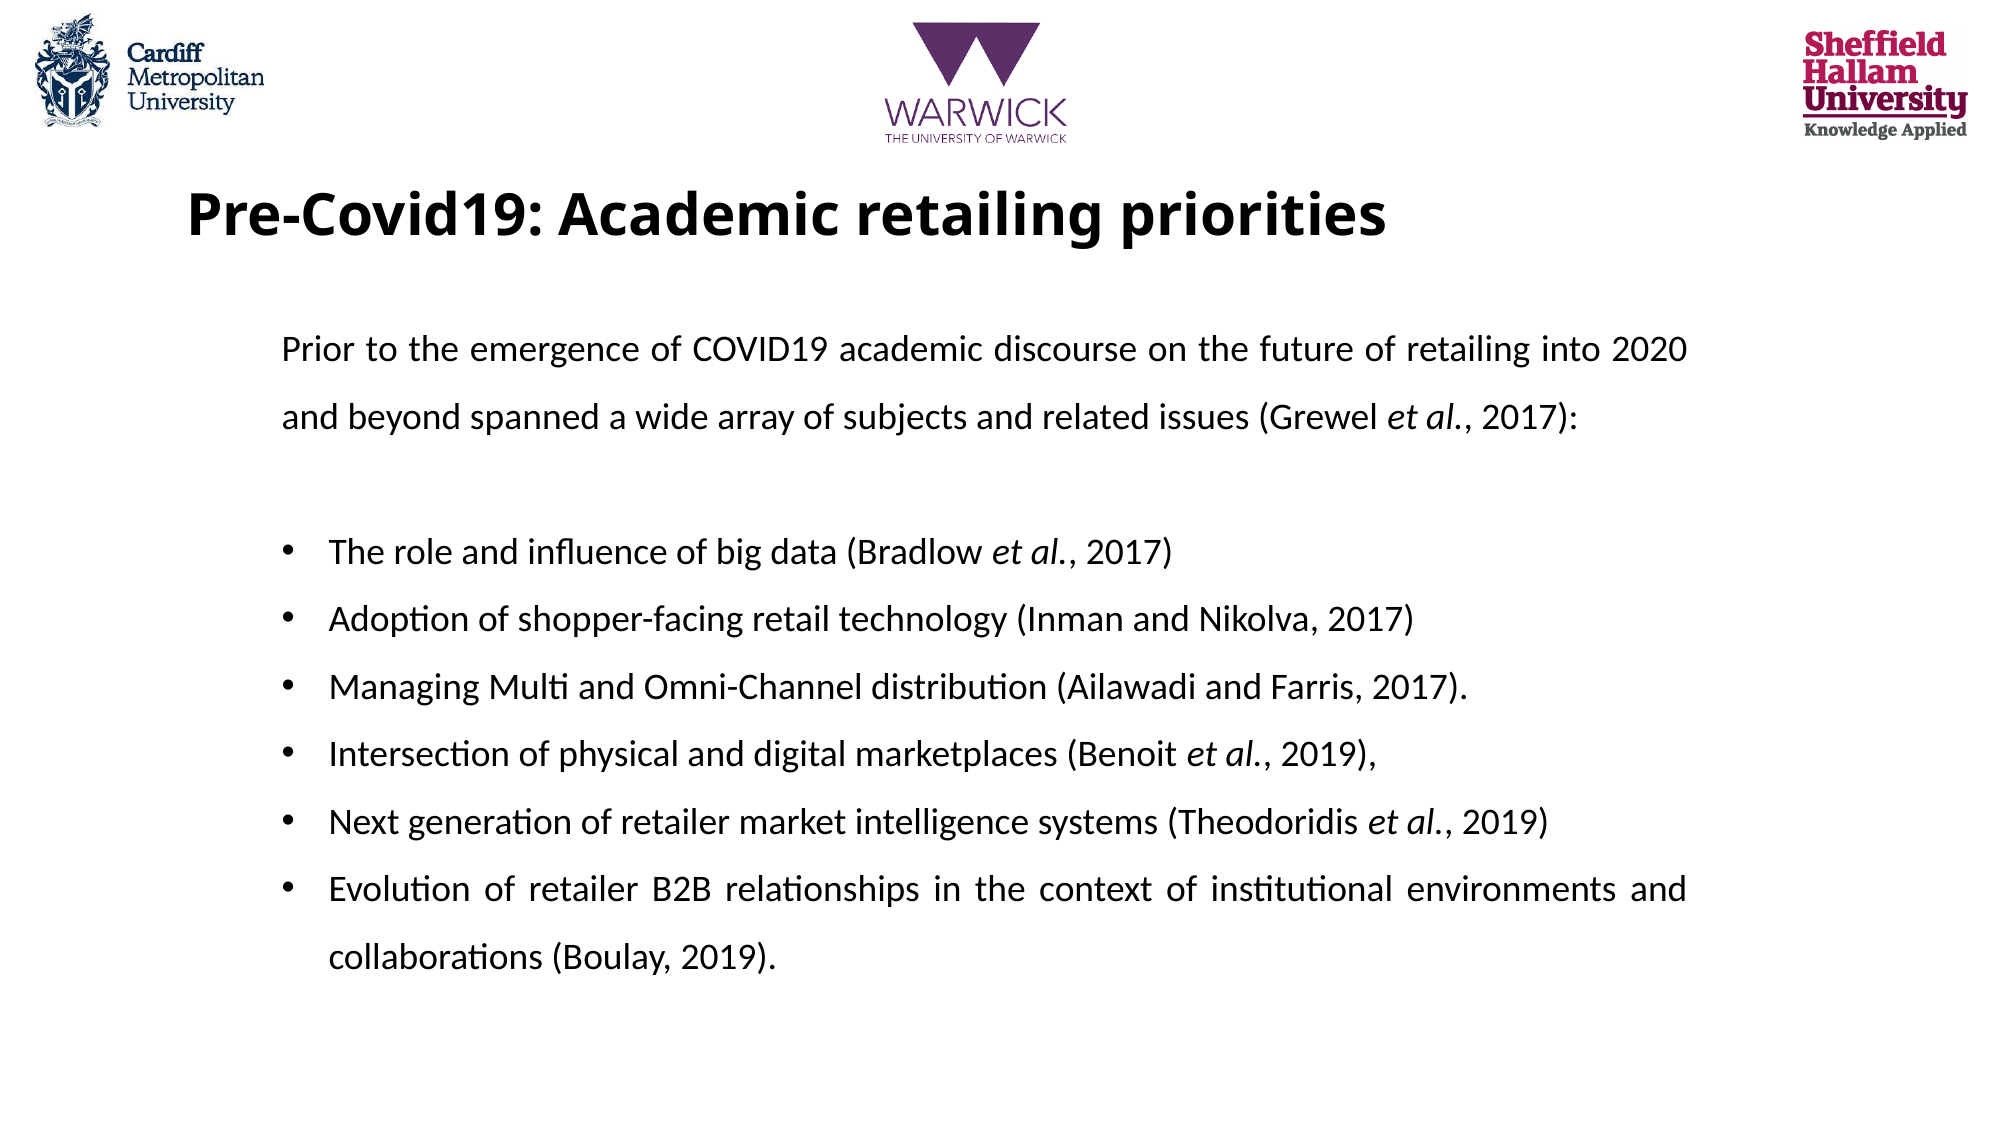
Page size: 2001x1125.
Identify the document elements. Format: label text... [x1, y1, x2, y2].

title Pre-Covid19: Academic retailing priorities [171, 107, 1896, 326]
picture [1803, 30, 1968, 140]
picture [884, 22, 1067, 143]
picture [35, 13, 264, 128]
text_box Prior to the emergence of COVID19 academic discourse on the future of retailing into 2020 and beyond spanned a wide array of subjects and related issues (Grewel et al., 2017): The role and influence of big data (Bradlow et al., 2017) Adoption of shopper-facing retail technology (Inman and Nikolva, 2017) Managing Multi and Omni-Channel distribution (Ailawadi and Farris, 2017). Intersection of physical and digital marketplaces (Benoit et al., 2019), Next generation of retailer market intelligence systems (Theodoridis et al., 2019) Evolution of retailer B2B relationships in the context of institutional environments and collaborations (Boulay, 2019). [266, 326, 1704, 985]
